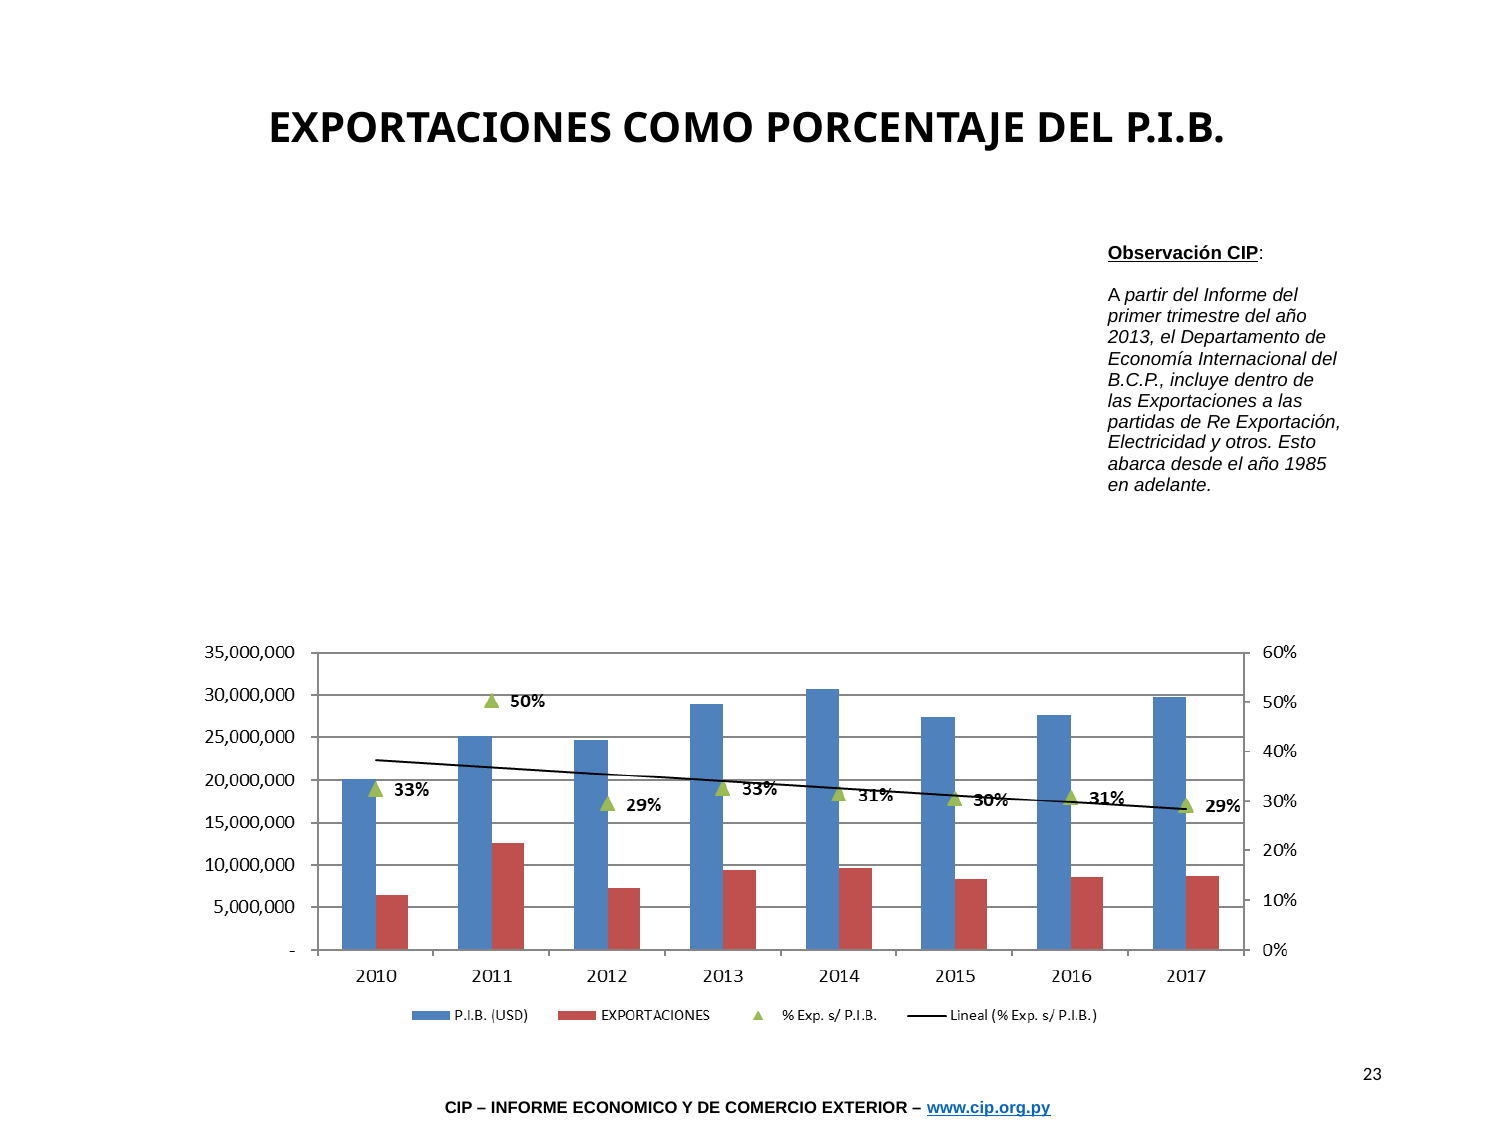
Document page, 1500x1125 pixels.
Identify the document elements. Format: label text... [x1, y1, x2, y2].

table_header Observación CIP: A partir del Informe del primer trimestre del año 2013, el Departamento de Economía Internacional del B.C.P., incluye dentro de las Exportaciones a las partidas de Re Exportación, Electricidad y otros. Esto abarca desde el año 1985 en adelante. [1108, 222, 1342, 516]
picture [190, 630, 1310, 1043]
text_box CIP – INFORME ECONOMICO Y DE COMERCIO EXTERIOR – www.cip.org.py [0, 1089, 1500, 1125]
text_box EXPORTACIONES COMO PORCENTAJE DEL P.I.B. [0, 93, 1495, 159]
slide_number 23 [1059, 1042, 1397, 1089]
